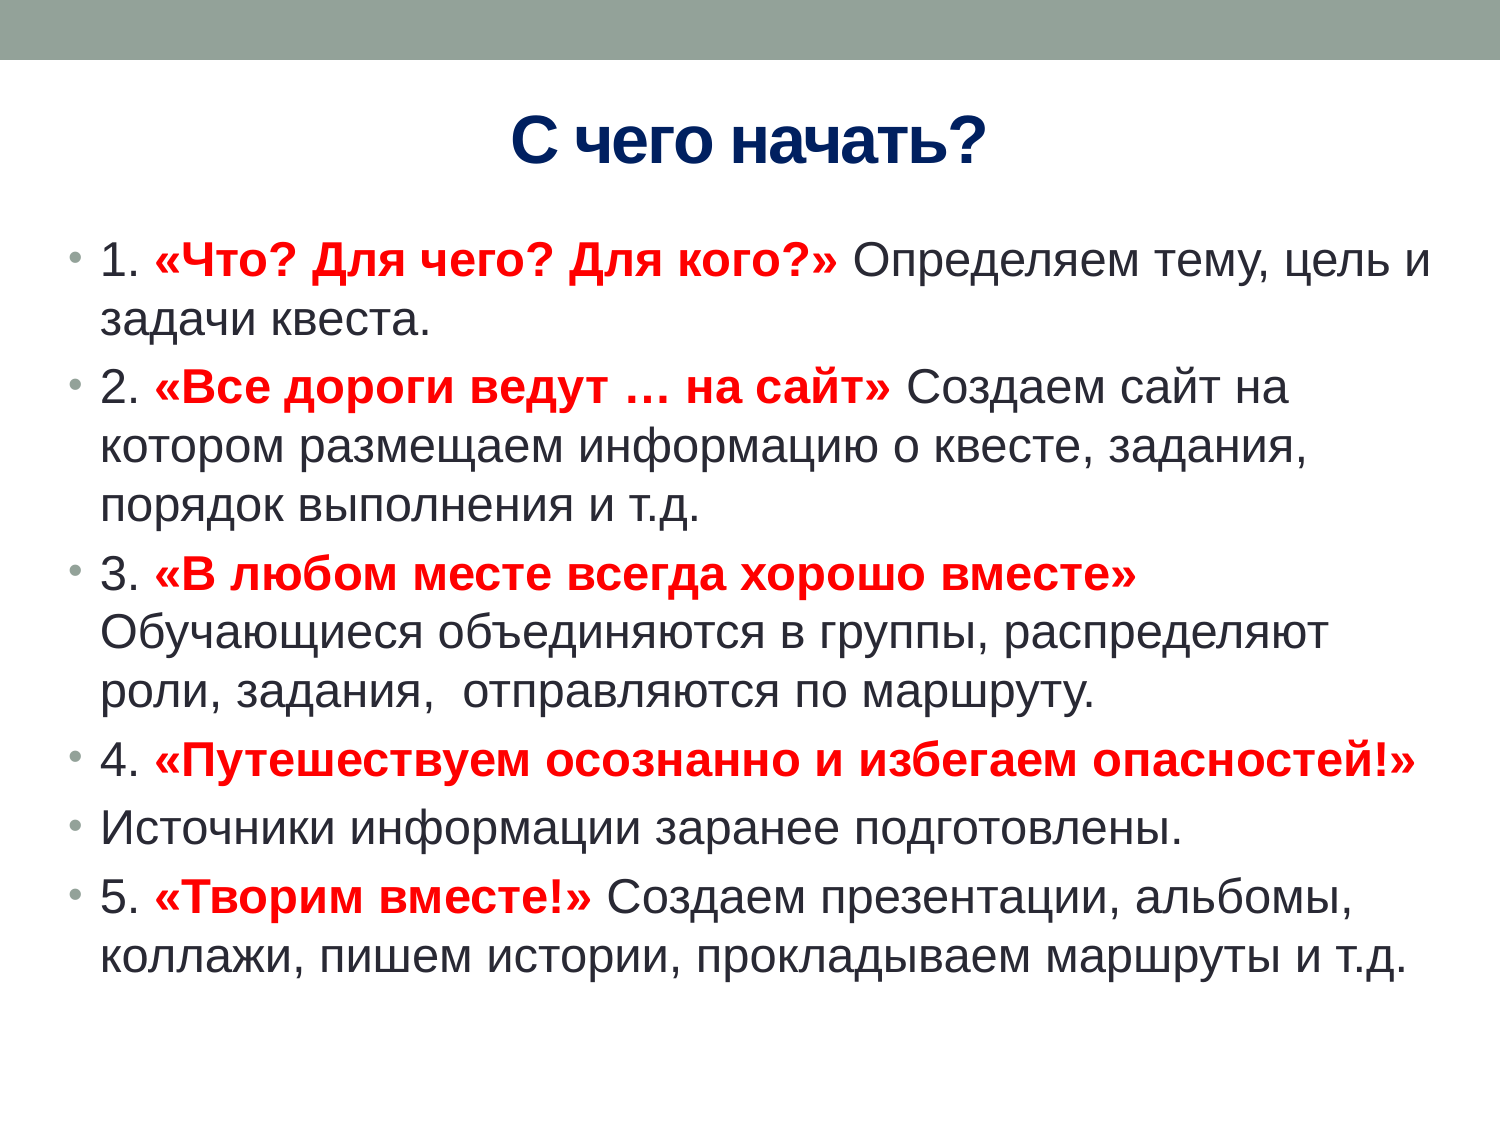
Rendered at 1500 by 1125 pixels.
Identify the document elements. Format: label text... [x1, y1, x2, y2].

list 1. «Что? Для чего? Для кого?» Определяем тему, цель и задачи квеста. 2. «Все дороги ведут … на сайт» Создаем сайт на котором размещаем информацию о квесте, задания, порядок выполнения и т.д. 3. «В любом месте всегда хорошо вместе» Обучающиеся объединяются в группы, распределяют роли, задания, отправляются по маршруту. 4. «Путешествуем осознанно и избегаем опасностей!» Источники информации заранее подготовлены. 5. «Творим вместе!» Создаем презентации, альбомы, коллажи, пишем истории, прокладываем маршруты и т.д. [53, 219, 1449, 1040]
title С чего начать? [75, 87, 1425, 185]
